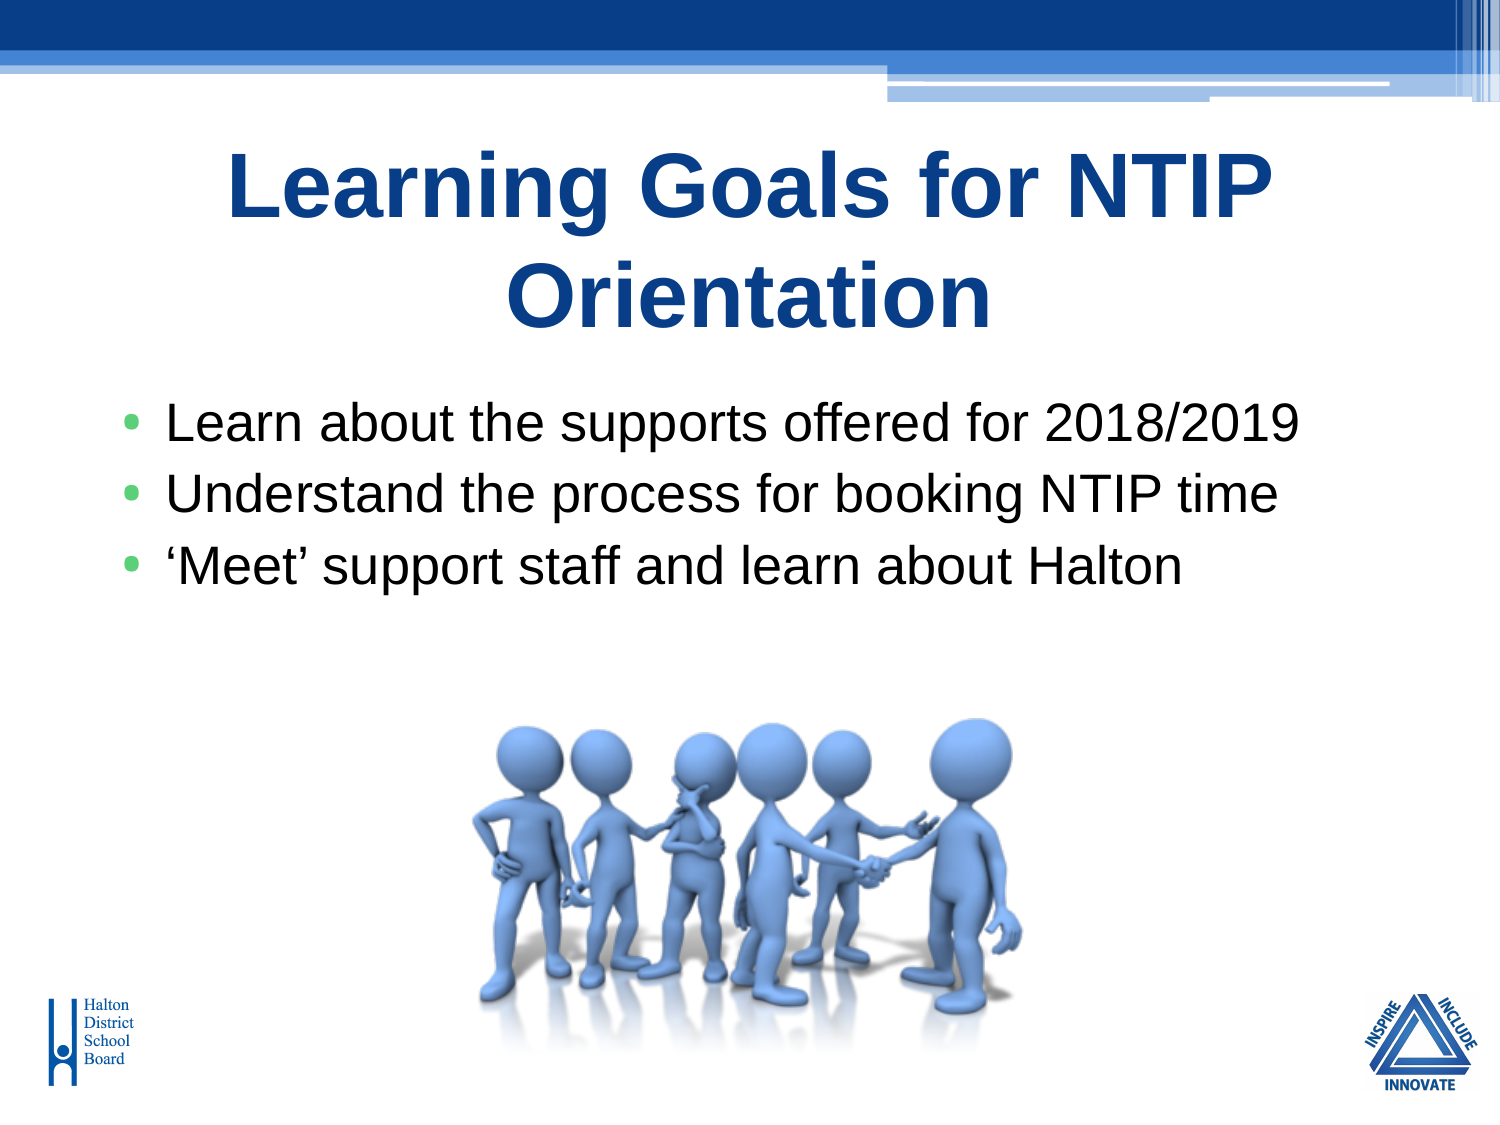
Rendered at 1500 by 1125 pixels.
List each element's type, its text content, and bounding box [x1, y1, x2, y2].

list Learn about the supports offered for 2018/2019 Understand the process for booking NTIP time ‘Meet’ support staff and learn about Halton [90, 380, 1410, 704]
picture [437, 703, 1063, 1056]
picture [42, 992, 137, 1092]
picture [1363, 992, 1479, 1092]
title Learning Goals for NTIP Orientation [0, 148, 1500, 324]
